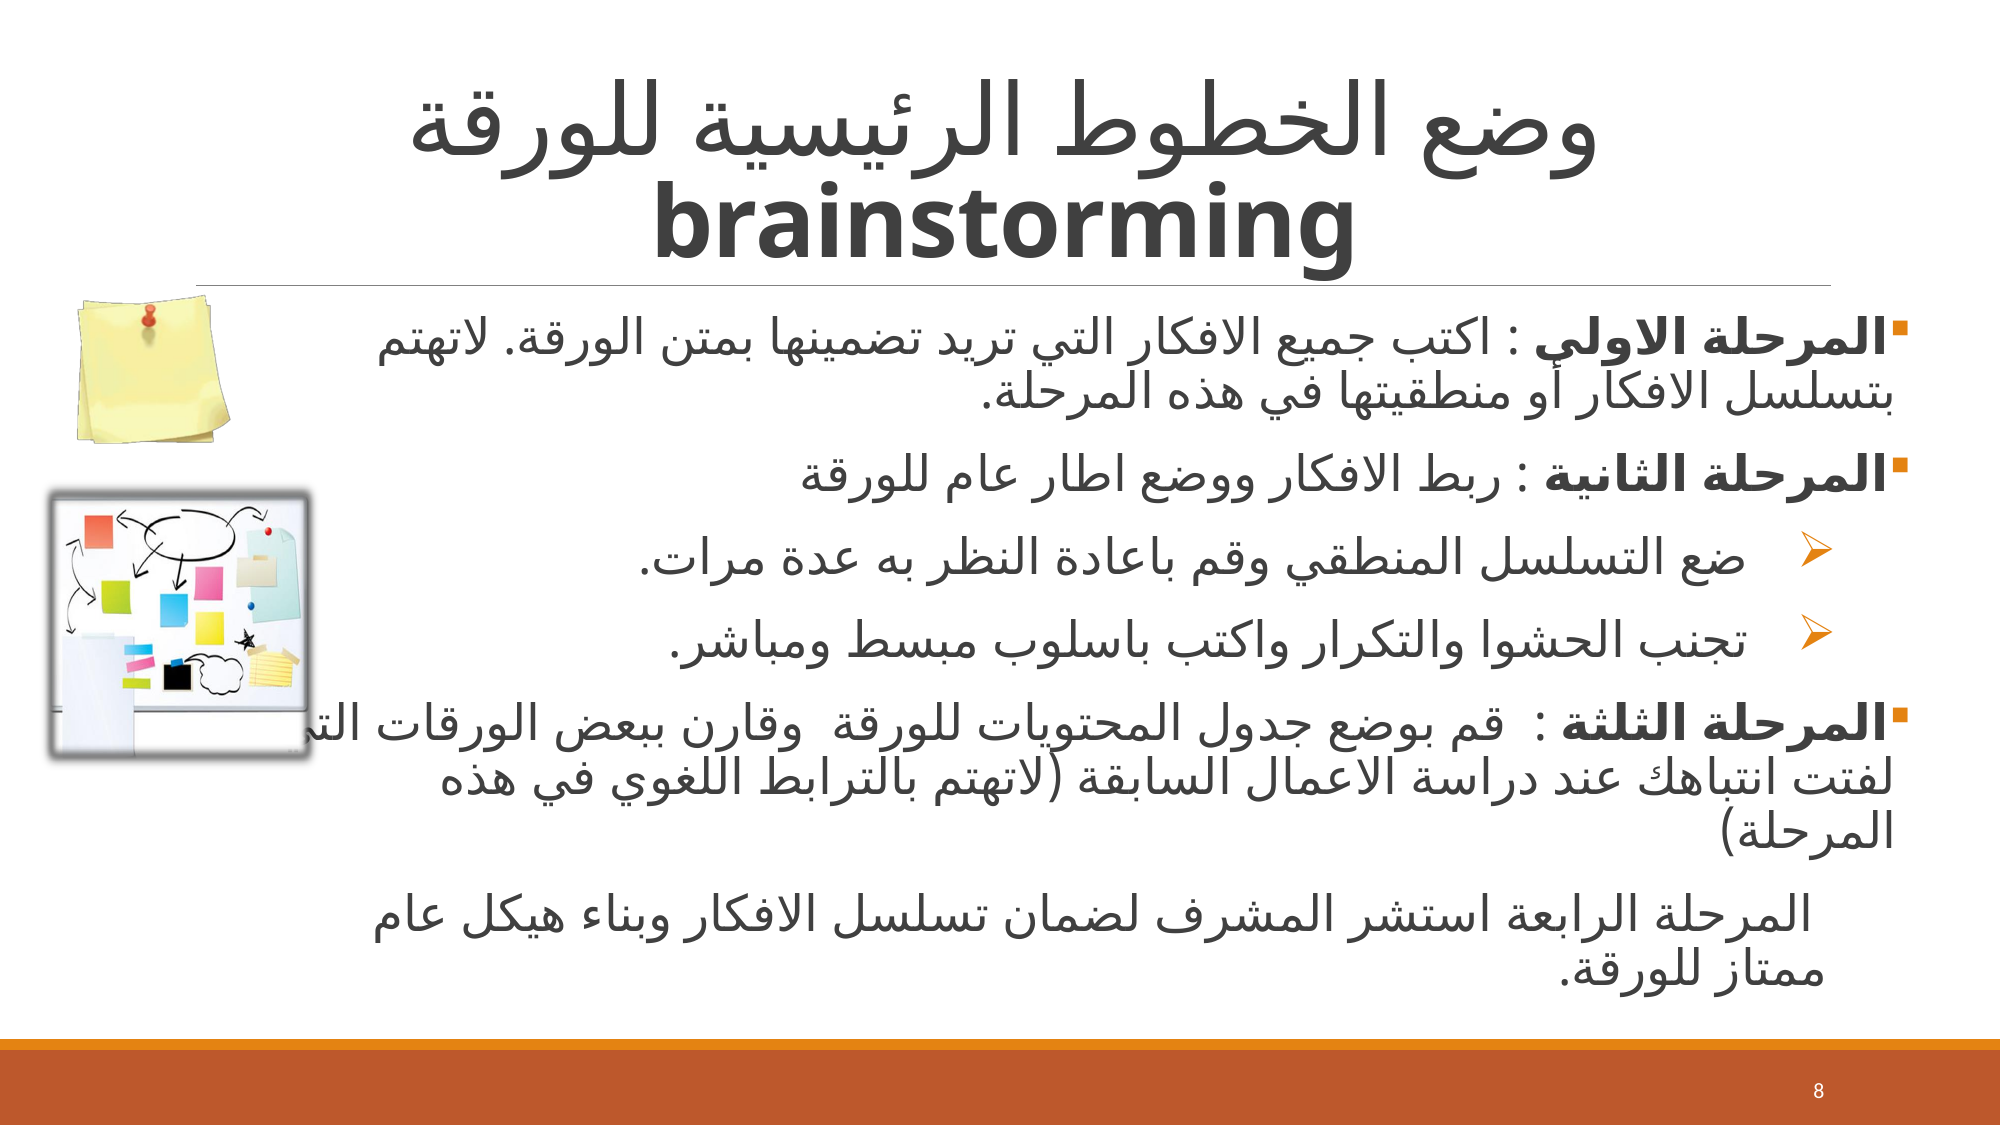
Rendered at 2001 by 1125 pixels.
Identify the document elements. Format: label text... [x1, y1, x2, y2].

list المرحلة الاولى : اكتب جميع الافكار التي تريد تضمينها بمتن الورقة. لاتهتم بتسلسل الافكار أو منطقيتها في هذه المرحلة. المرحلة الثانية : ربط الافكار ووضع اطار عام للورقة ضع التسلسل المنطقي وقم باعادة النظر به عدة مرات. تجنب الحشوا والتكرار واكتب باسلوب مبسط ومباشر. المرحلة الثلثة : قم بوضع جدول المحتويات للورقة وقارن ببعض الورقات التي لفتت انتباهك عند دراسة الاعمال السابقة (لاتهتم بالترابط اللغوي في هذه المرحلة) المرحلة الرابعة استشر المشرف لضمان تسلسل الافكار وبناء هيكل عام ممتاز للورقة. [267, 303, 1912, 992]
title وضع الخطوط الرئيسية للورقة brainstorming [180, 47, 1830, 285]
slide_number 8 [1624, 1059, 1840, 1120]
picture [65, 284, 242, 461]
text_box [38, 478, 321, 772]
